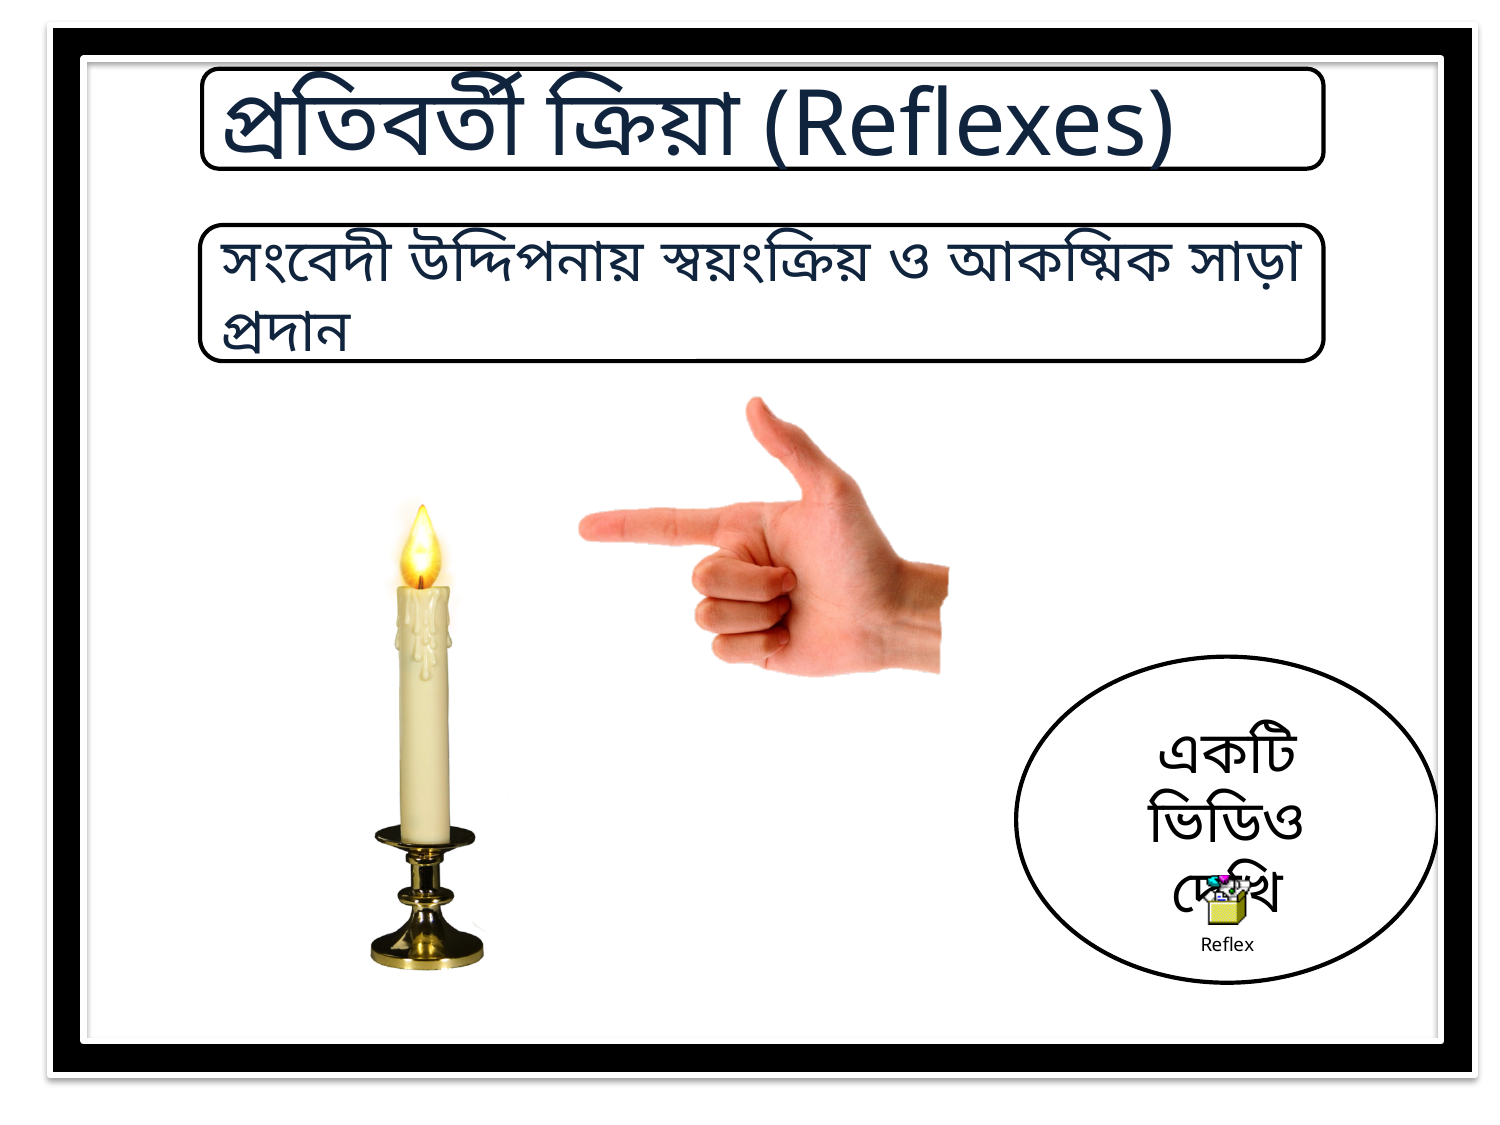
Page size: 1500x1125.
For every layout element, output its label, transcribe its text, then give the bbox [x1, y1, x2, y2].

text_box প্রতিবর্তী ক্রিয়া (Reflexes) [200, 69, 1326, 171]
text_box সংবেদী উদ্দিপনায় স্বয়ংক্রিয় ও আকষ্মিক সাড়া প্রদান [197, 222, 1326, 364]
text_box একটি ভিডিও দেখি [1014, 654, 1433, 973]
picture [212, 387, 951, 1004]
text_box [1151, 874, 1303, 1002]
text_box [47, 22, 1478, 1078]
